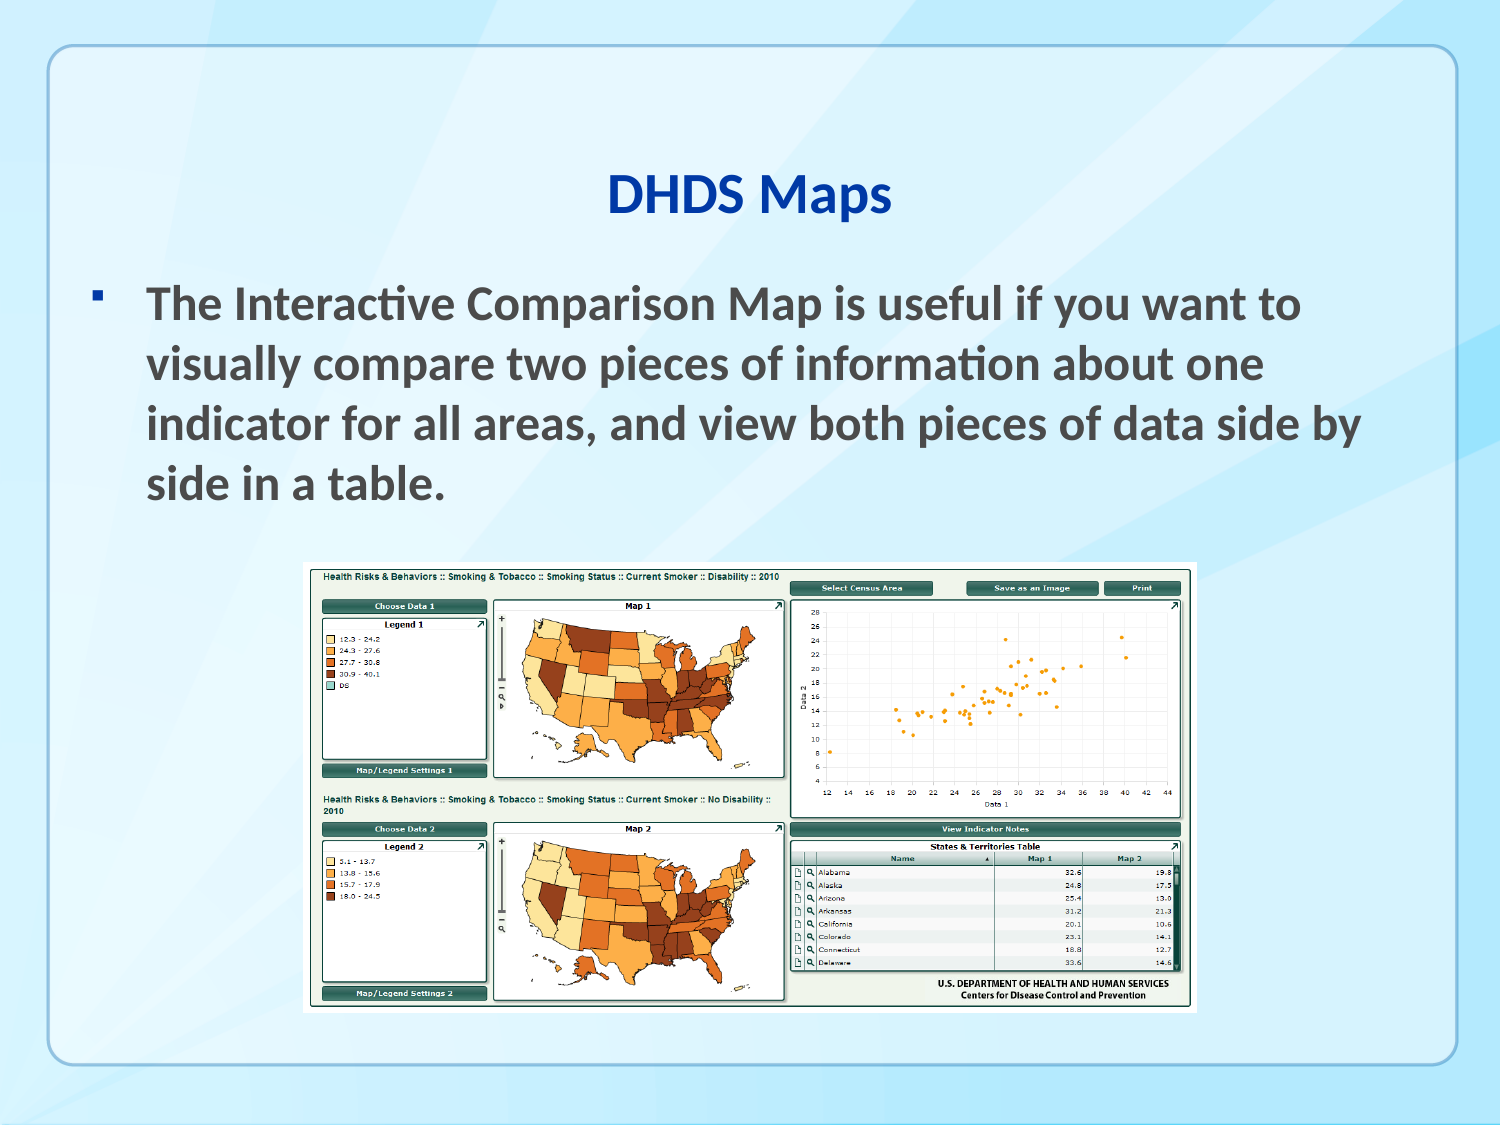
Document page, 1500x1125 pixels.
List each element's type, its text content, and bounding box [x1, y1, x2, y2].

list The Interactive Comparison Map is useful if you want to visually compare two pieces of information about one indicator for all areas, and view both pieces of data side by side in a table. [75, 262, 1425, 950]
title DHDS Maps [75, 45, 1425, 233]
picture [0, 0, 1500, 1125]
